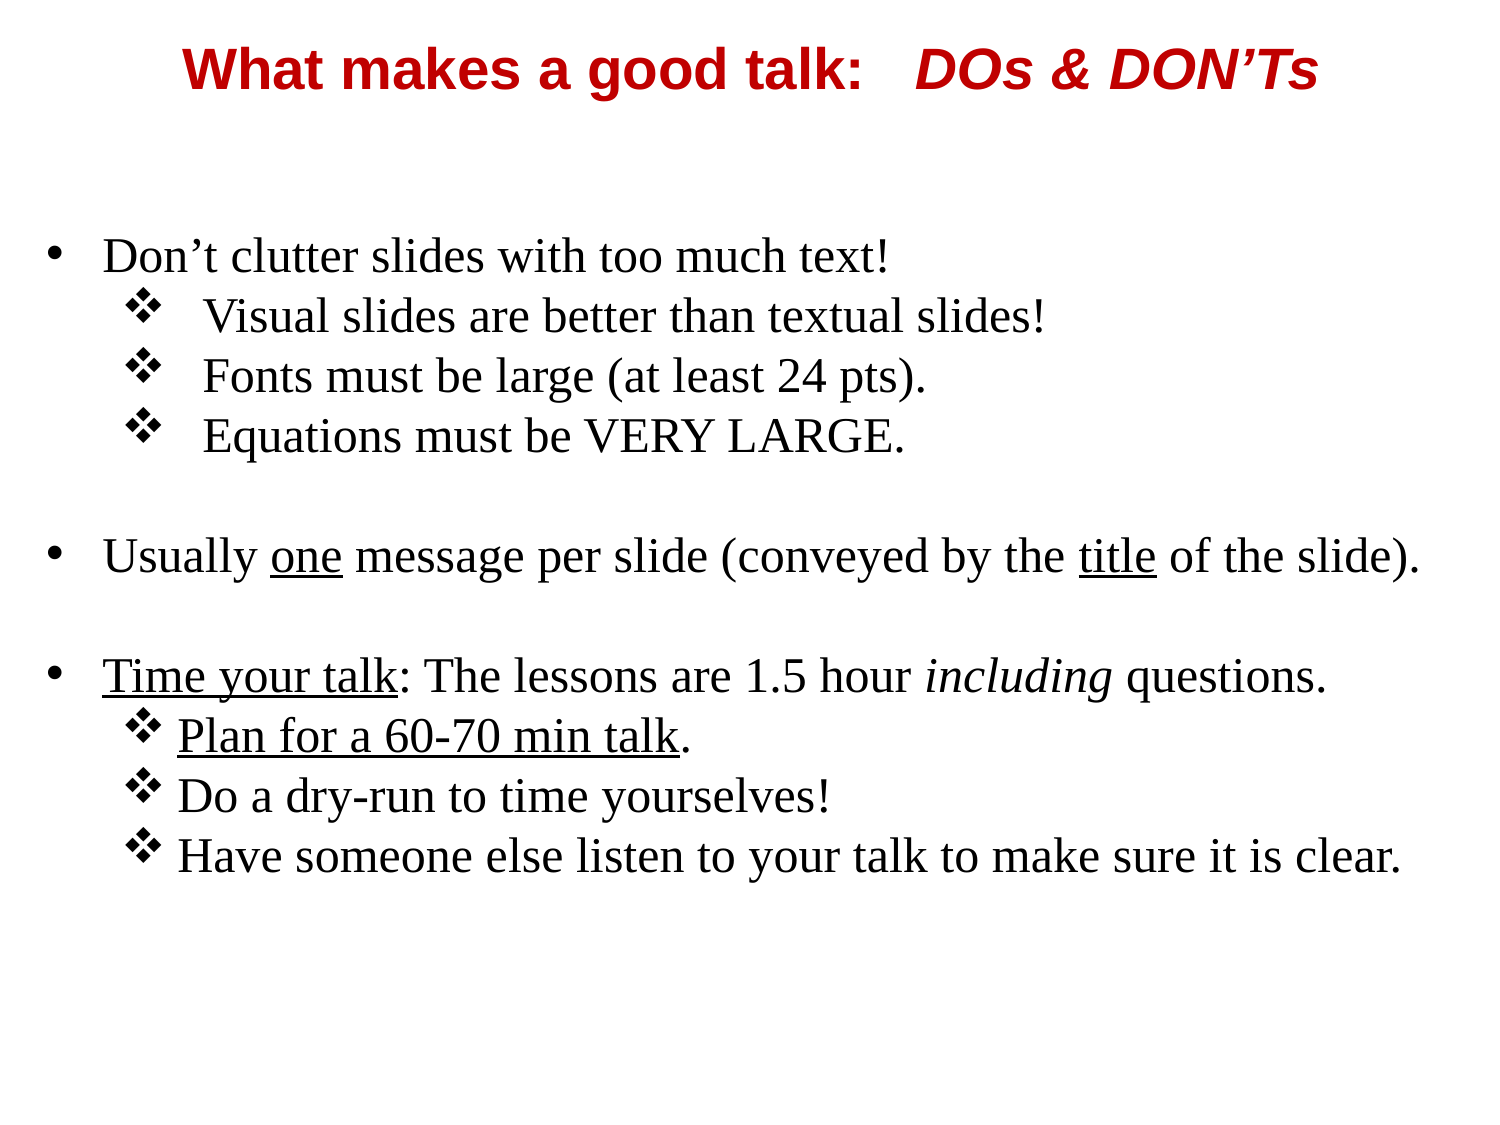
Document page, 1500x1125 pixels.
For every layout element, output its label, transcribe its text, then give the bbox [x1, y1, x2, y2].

text_box What makes a good talk: DOs & DON’Ts [17, 23, 1485, 109]
text_box Don’t clutter slides with too much text! Visual slides are better than textual slides! Fonts must be large (at least 24 pts). Equations must be VERY LARGE. Usually one message per slide (conveyed by the title of the slide). Time your talk: The lessons are 1.5 hour including questions. Plan for a 60-70 min talk. Do a dry-run to time yourselves! Have someone else listen to your talk to make sure it is clear. [34, 216, 1500, 948]
